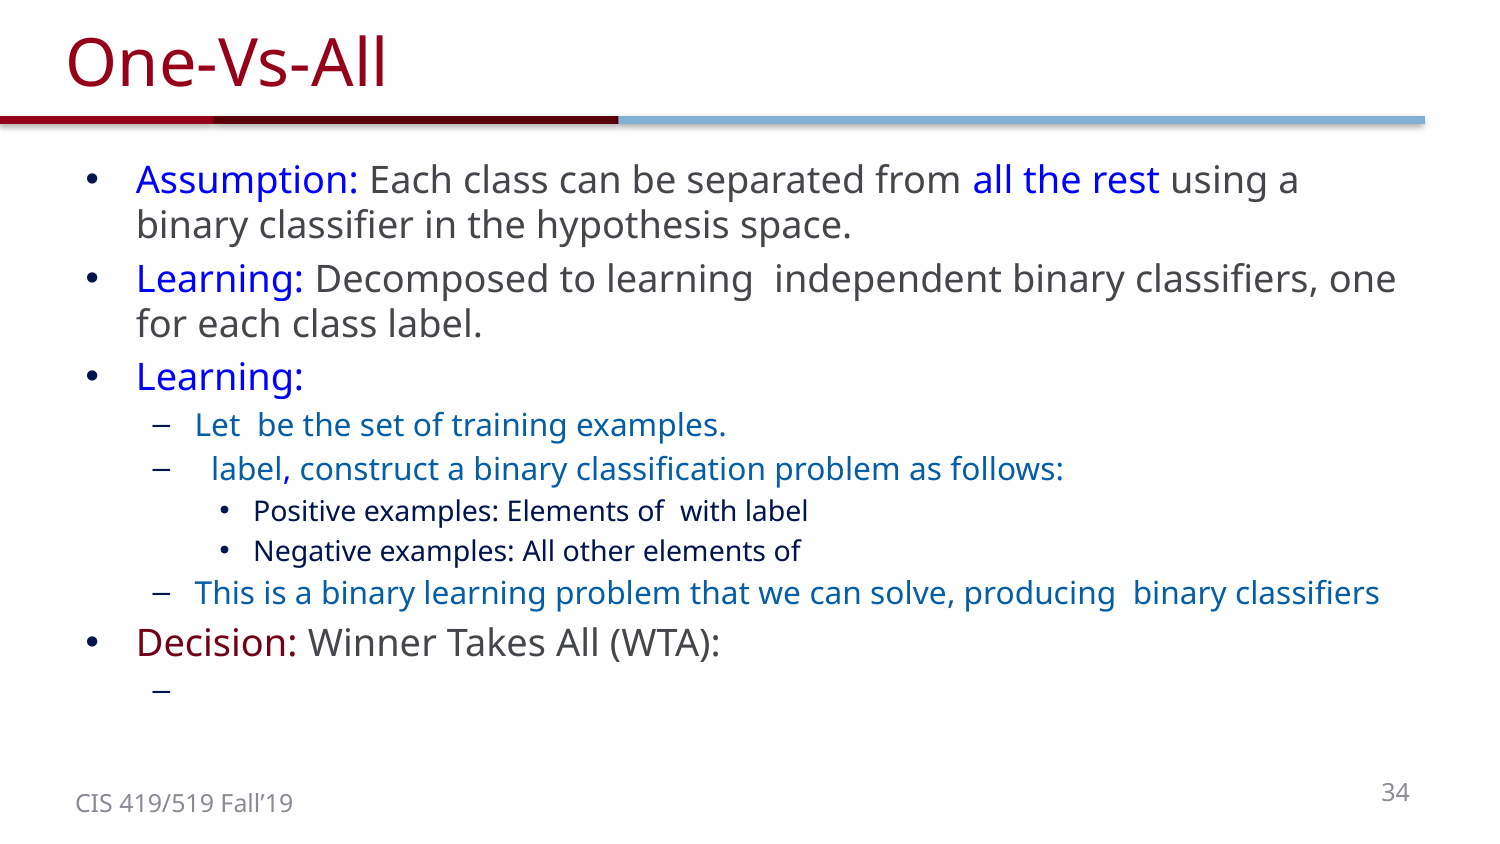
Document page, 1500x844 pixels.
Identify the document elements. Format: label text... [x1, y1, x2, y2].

slide_number 34 [1074, 770, 1425, 816]
title One-Vs-All [50, 2, 1401, 117]
